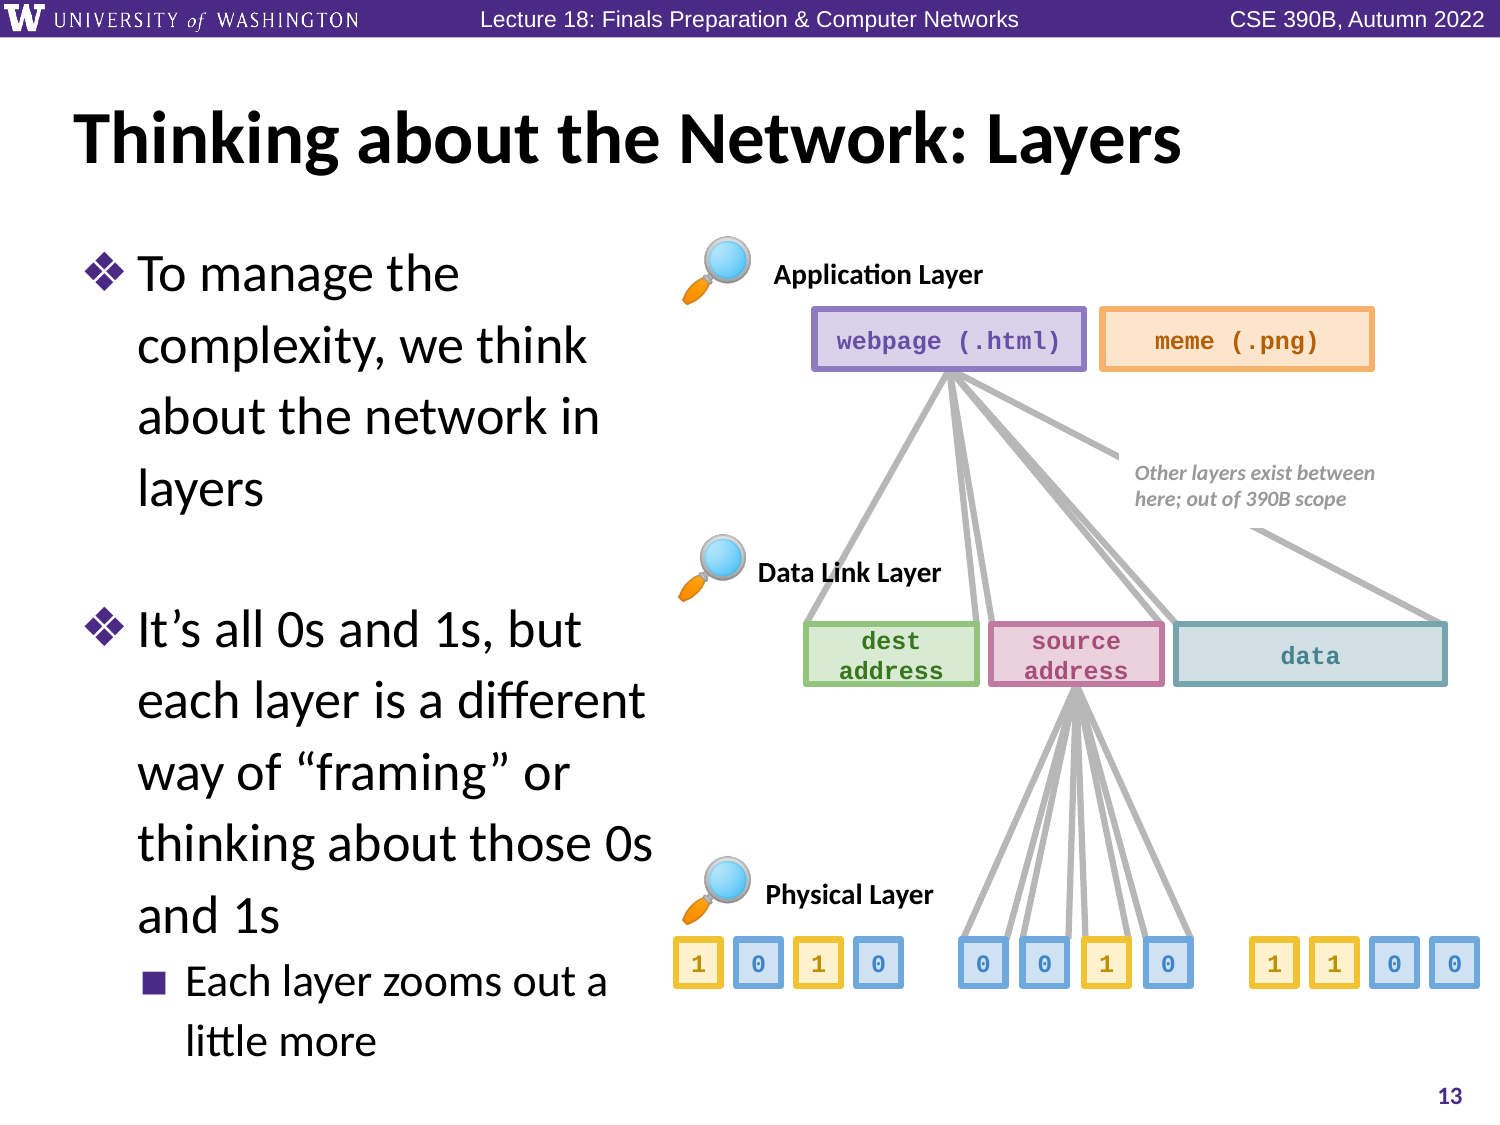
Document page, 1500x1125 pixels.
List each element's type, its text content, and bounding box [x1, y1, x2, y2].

text_box Data Link Layer [753, 538, 800, 598]
text_box 0 [1145, 948, 1191, 986]
text_box 1 [796, 939, 841, 986]
title Thinking about the Network: Layers [58, 71, 1438, 197]
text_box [1178, 368, 1445, 626]
text_box webpage (.html) [814, 309, 1085, 367]
text_box 0 [736, 939, 781, 986]
picture [4, 4, 358, 32]
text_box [949, 368, 977, 626]
slide_number 13 [1400, 1065, 1500, 1125]
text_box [805, 368, 945, 625]
text_box Physical Layer [757, 860, 957, 921]
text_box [962, 684, 1077, 941]
text_box 1 [1312, 939, 1357, 986]
text_box 0 [1022, 951, 1068, 986]
text_box dest address [805, 632, 977, 685]
list To manage the complexity, we think about the network in layers It’s all 0s and 1s, but each layer is a different way of “framing” or thinking about those 0s and 1s Each layer zooms out a little more [65, 223, 675, 1040]
text_box 0 [1372, 939, 1417, 986]
text_box data [1175, 633, 1446, 685]
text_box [1080, 684, 1192, 940]
text_box Application Layer [757, 240, 1006, 301]
picture [680, 854, 753, 927]
text_box 0 [856, 939, 901, 986]
text_box meme (.png) [1102, 309, 1373, 367]
picture [680, 234, 753, 307]
text_box source address [990, 635, 1162, 682]
text_box 0 [960, 947, 1006, 986]
text_box 1 [676, 939, 721, 986]
text_box 1 [1084, 951, 1129, 986]
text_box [978, 368, 1178, 626]
picture [675, 531, 748, 605]
text_box 0 [1432, 939, 1477, 986]
text_box 1 [1252, 939, 1297, 986]
